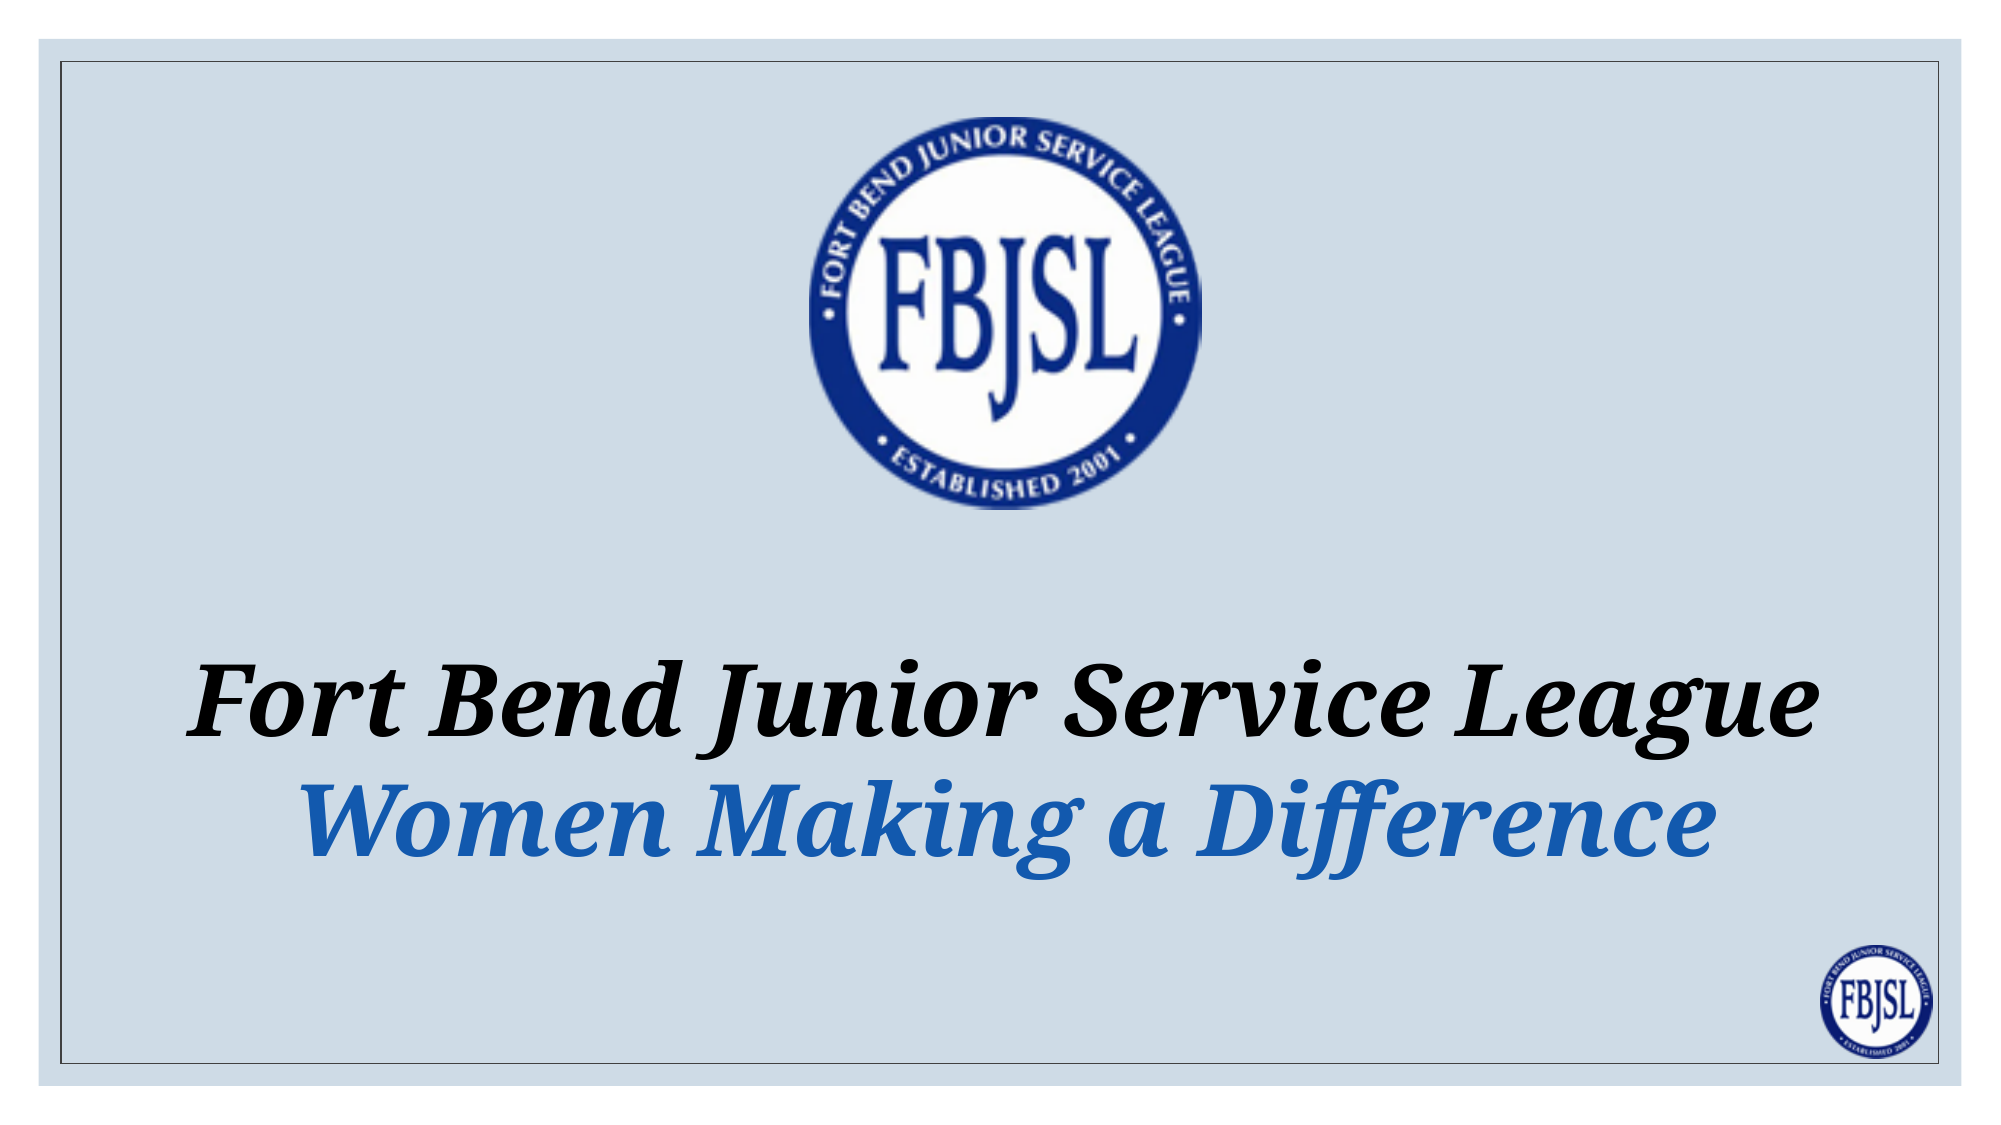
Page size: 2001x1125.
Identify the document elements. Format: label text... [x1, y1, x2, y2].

picture [1820, 945, 1933, 1059]
text_box Fort Bend Junior Service League Women Making a Difference [86, 509, 1924, 884]
picture [809, 117, 1202, 510]
